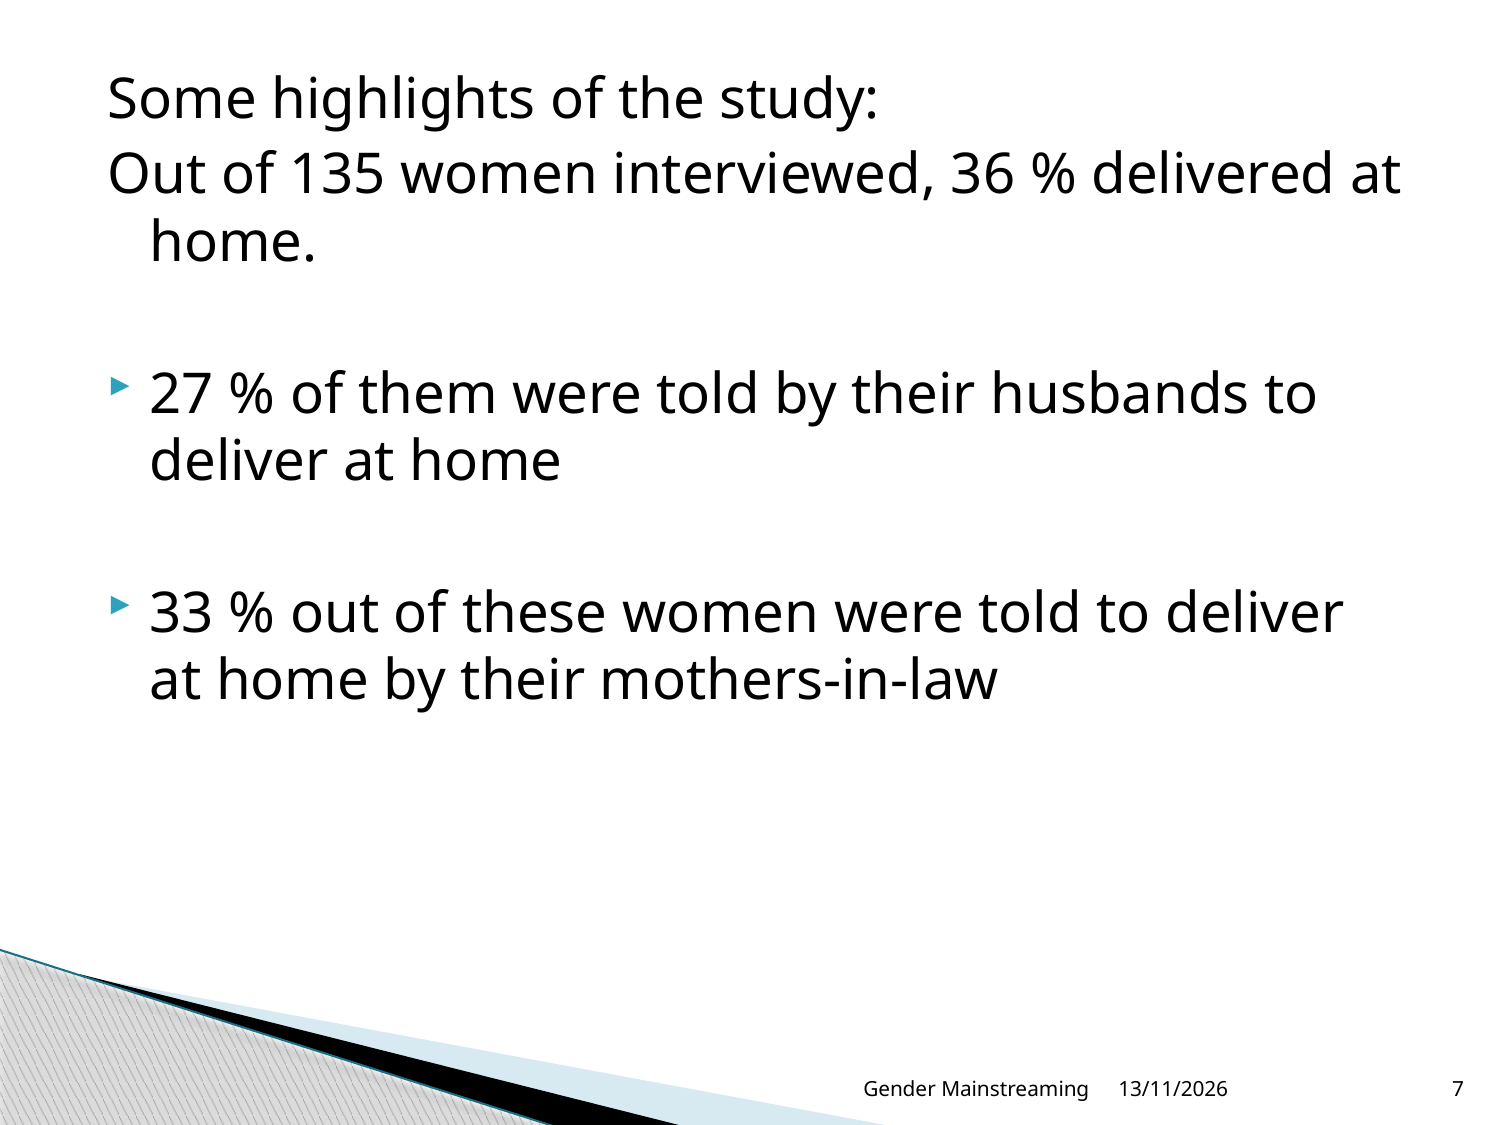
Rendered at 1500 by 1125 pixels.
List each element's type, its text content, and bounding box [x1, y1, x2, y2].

list Some highlights of the study: Out of 135 women interviewed, 36 % delivered at home. 27 % of them were told by their husbands to deliver at home 33 % out of these women were told to deliver at home by their mothers-in-law [75, 54, 1425, 1005]
slide_number 7 [1418, 1051, 1479, 1112]
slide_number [1105, 1051, 1418, 1112]
footer Gender Mainstreaming [718, 1051, 1105, 1112]
